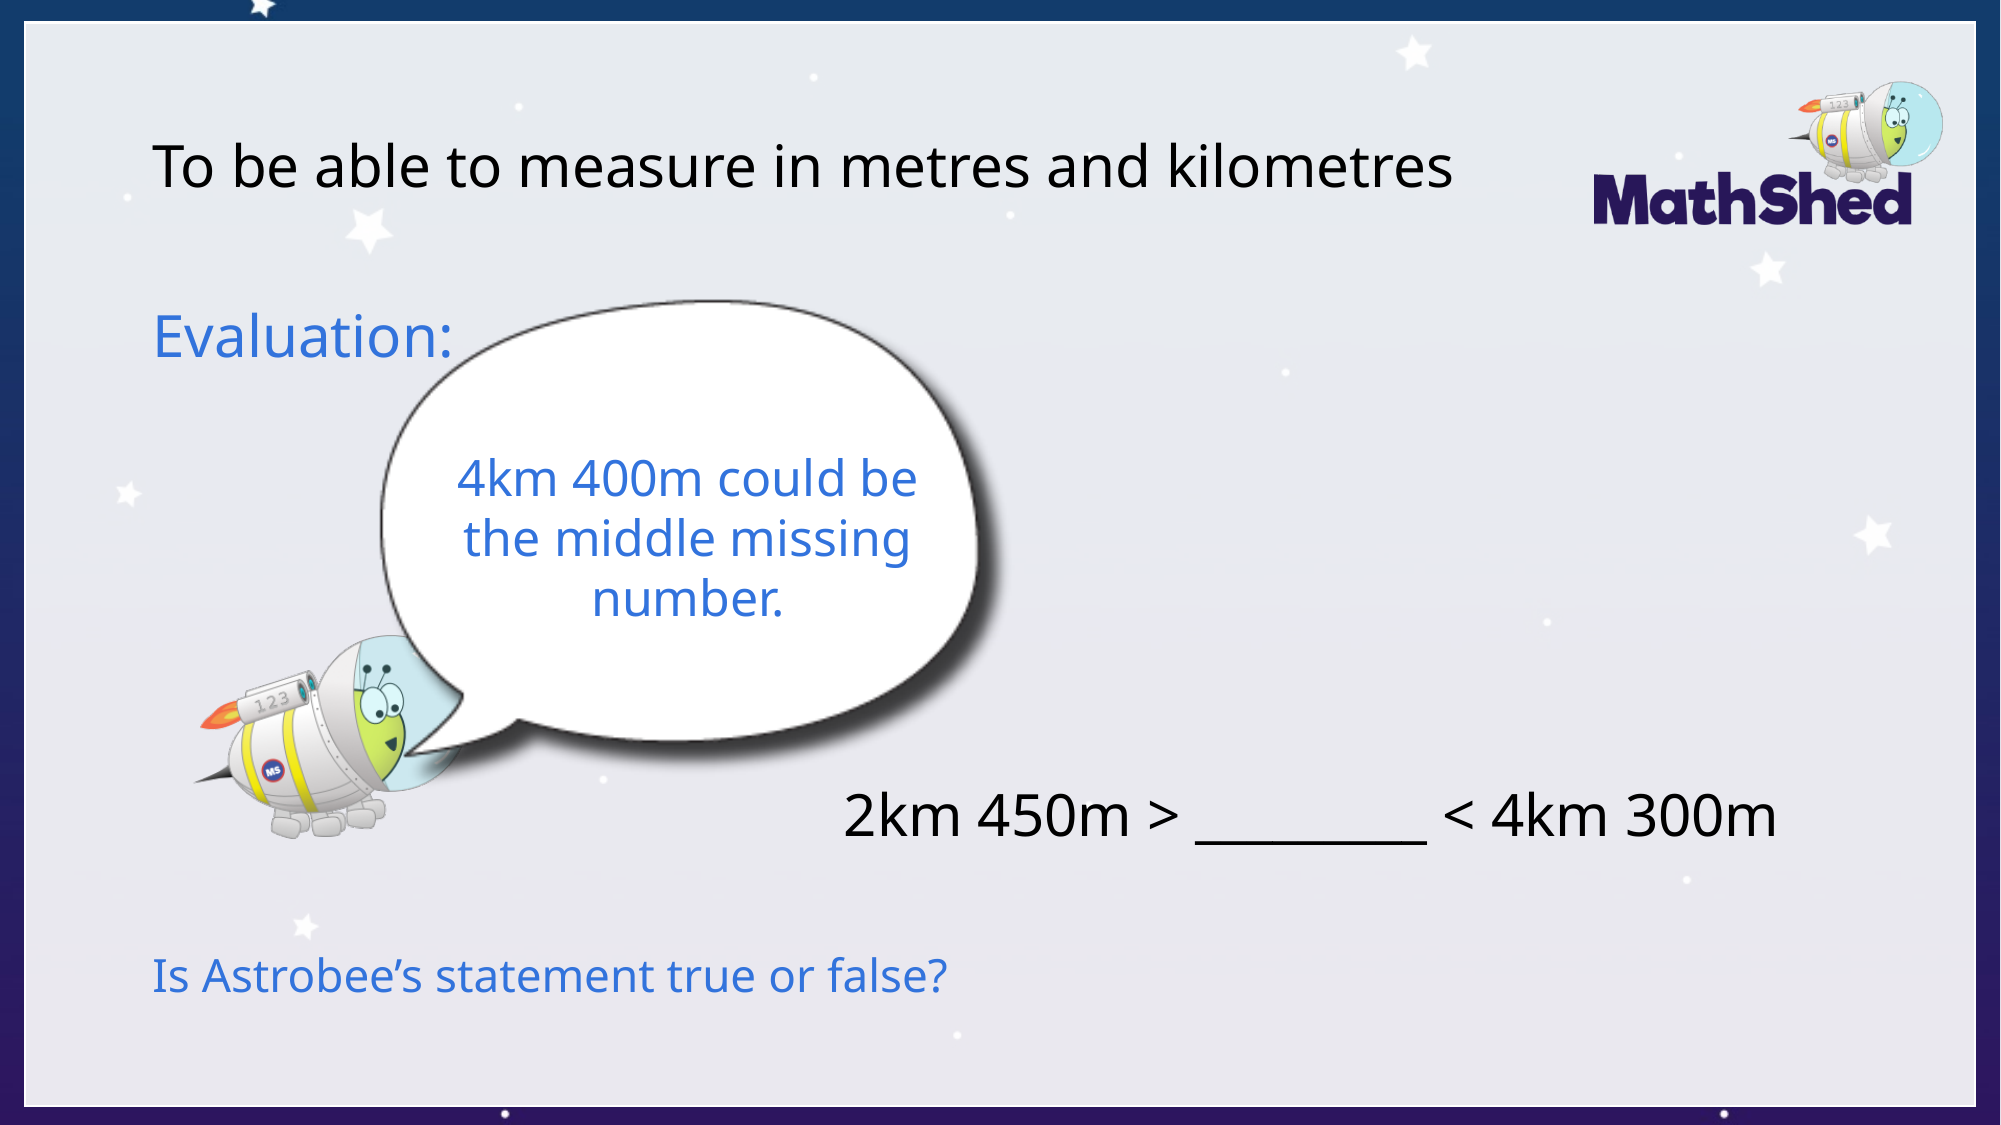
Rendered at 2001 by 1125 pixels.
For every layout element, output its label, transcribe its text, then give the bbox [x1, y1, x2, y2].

list Evaluation: 2km 450m > _________ < 4km 300m Is Astrobee’s statement true or false? [137, 299, 1863, 1014]
picture [0, 0, 2001, 1125]
title To be able to measure in metres and kilometres [137, 59, 1578, 278]
